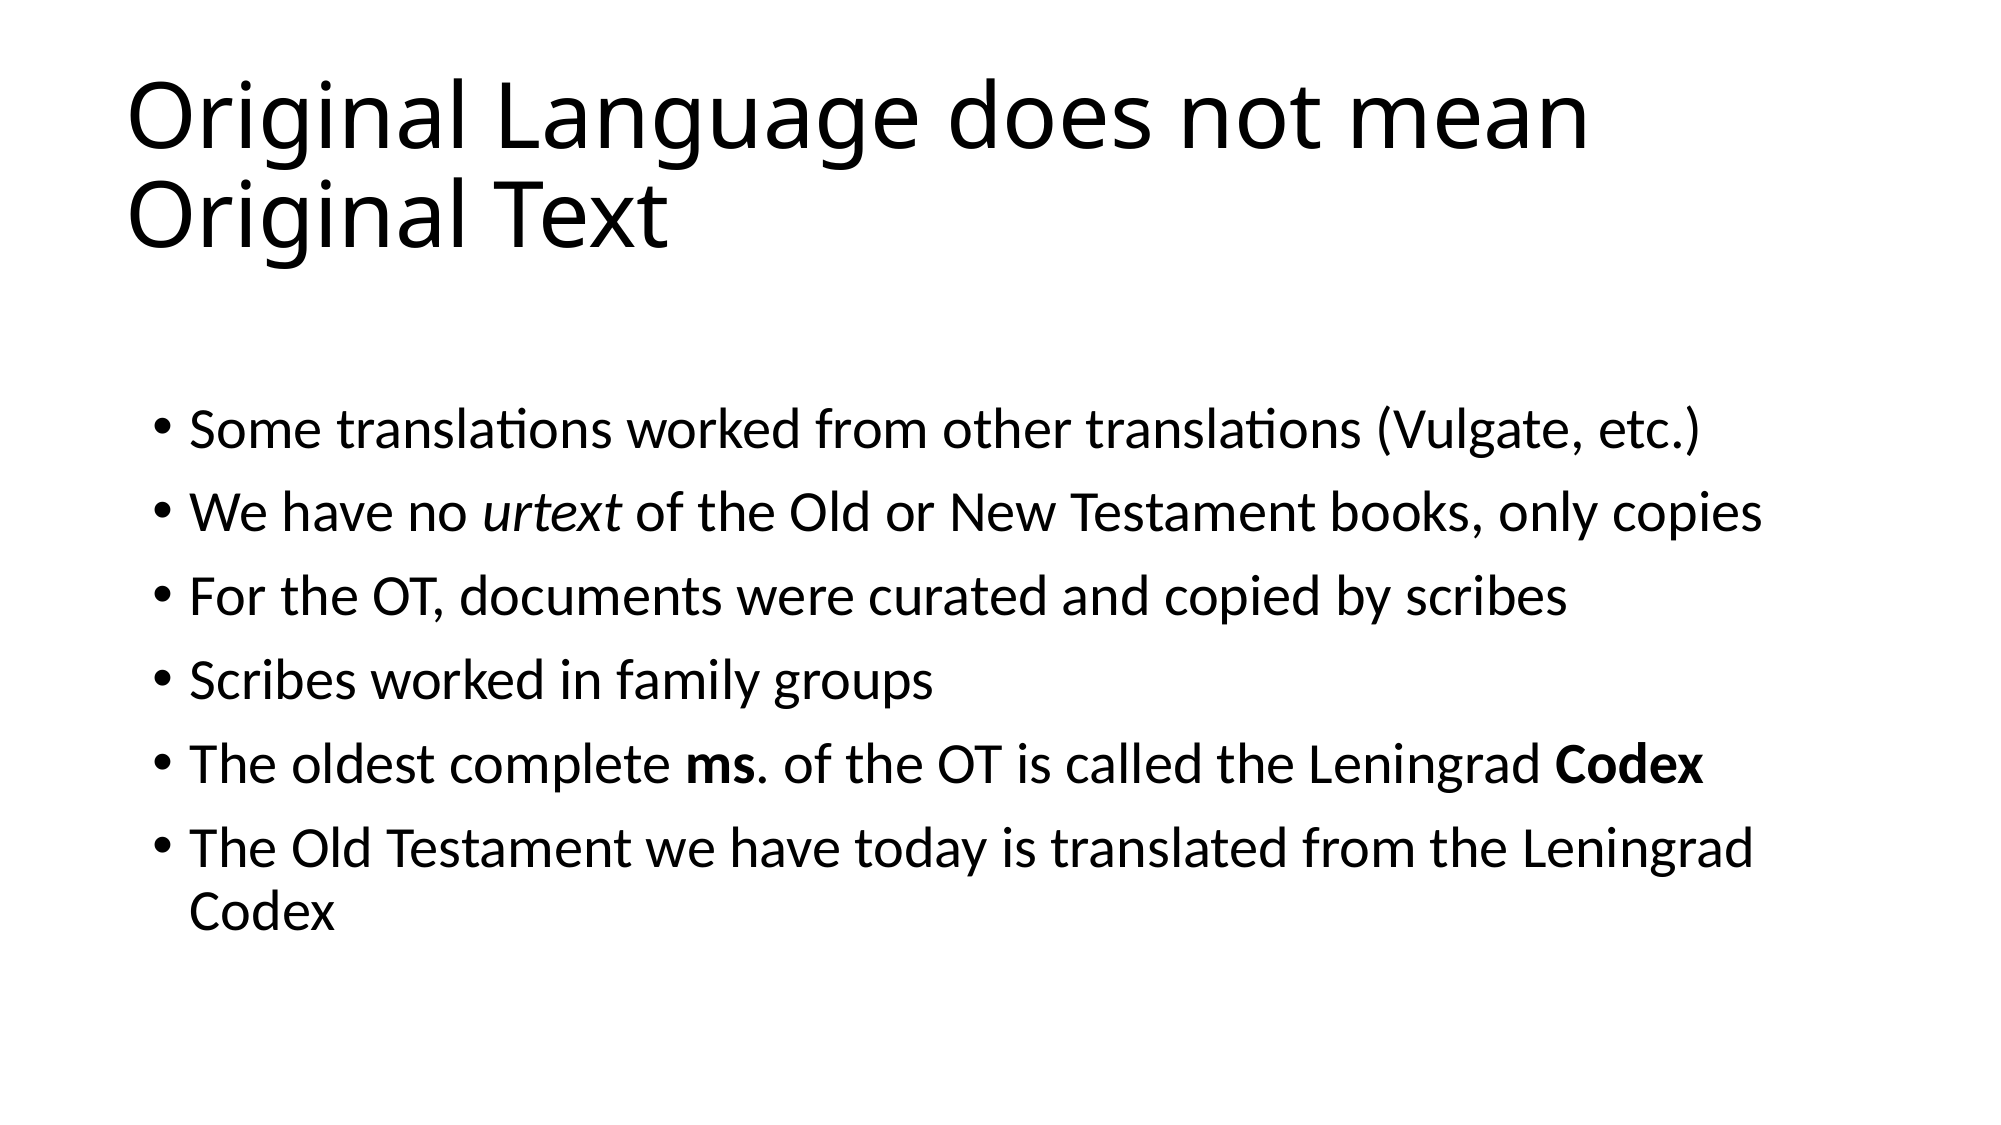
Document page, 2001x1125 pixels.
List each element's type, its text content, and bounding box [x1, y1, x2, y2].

list Some translations worked from other translations (Vulgate, etc.) We have no urtext of the Old or New Testament books, only copies For the OT, documents were curated and copied by scribes Scribes worked in family groups The oldest complete ms. of the OT is called the Leningrad Codex The Old Testament we have today is translated from the Leningrad Codex [137, 299, 1863, 1014]
title Original Language does not mean Original Text [110, 59, 1889, 278]
